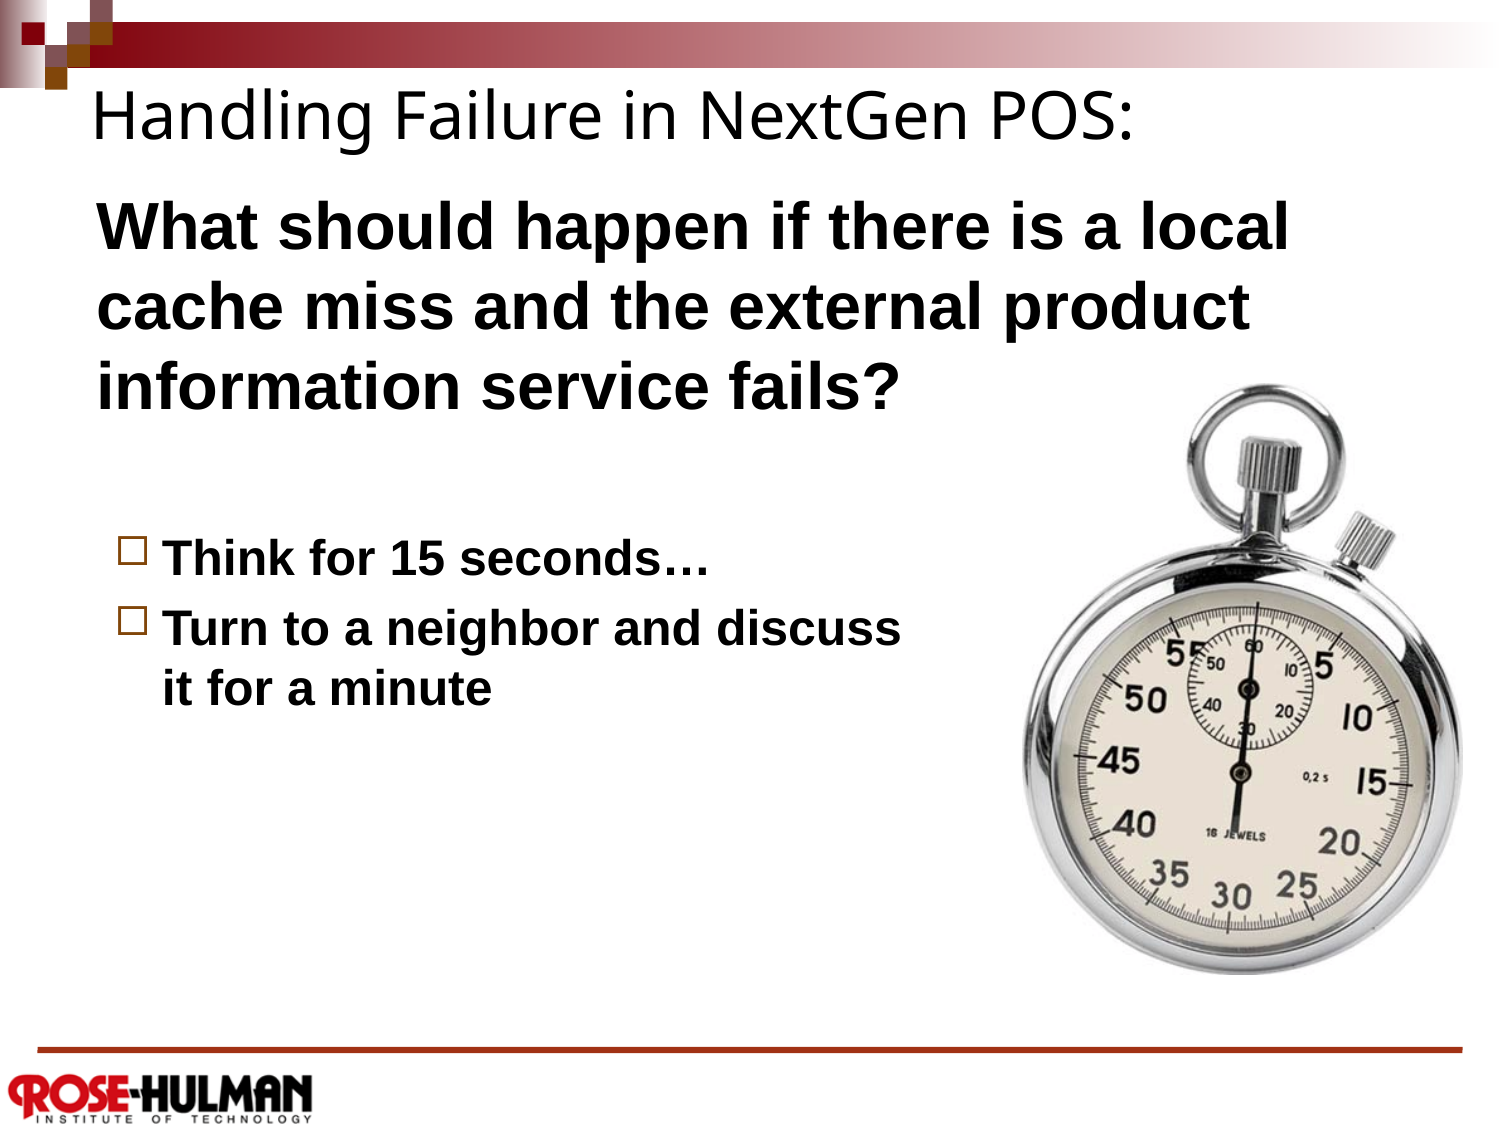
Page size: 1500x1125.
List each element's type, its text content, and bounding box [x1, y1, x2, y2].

title Handling Failure in NextGen POS: [74, 62, 1426, 163]
picture [0, 1071, 325, 1125]
picture [1022, 383, 1463, 976]
list What should happen if there is a local cache miss and the external product information service fails? Think for 15 seconds… Turn to a neighbor and discuss it for a minute [24, 174, 1426, 851]
